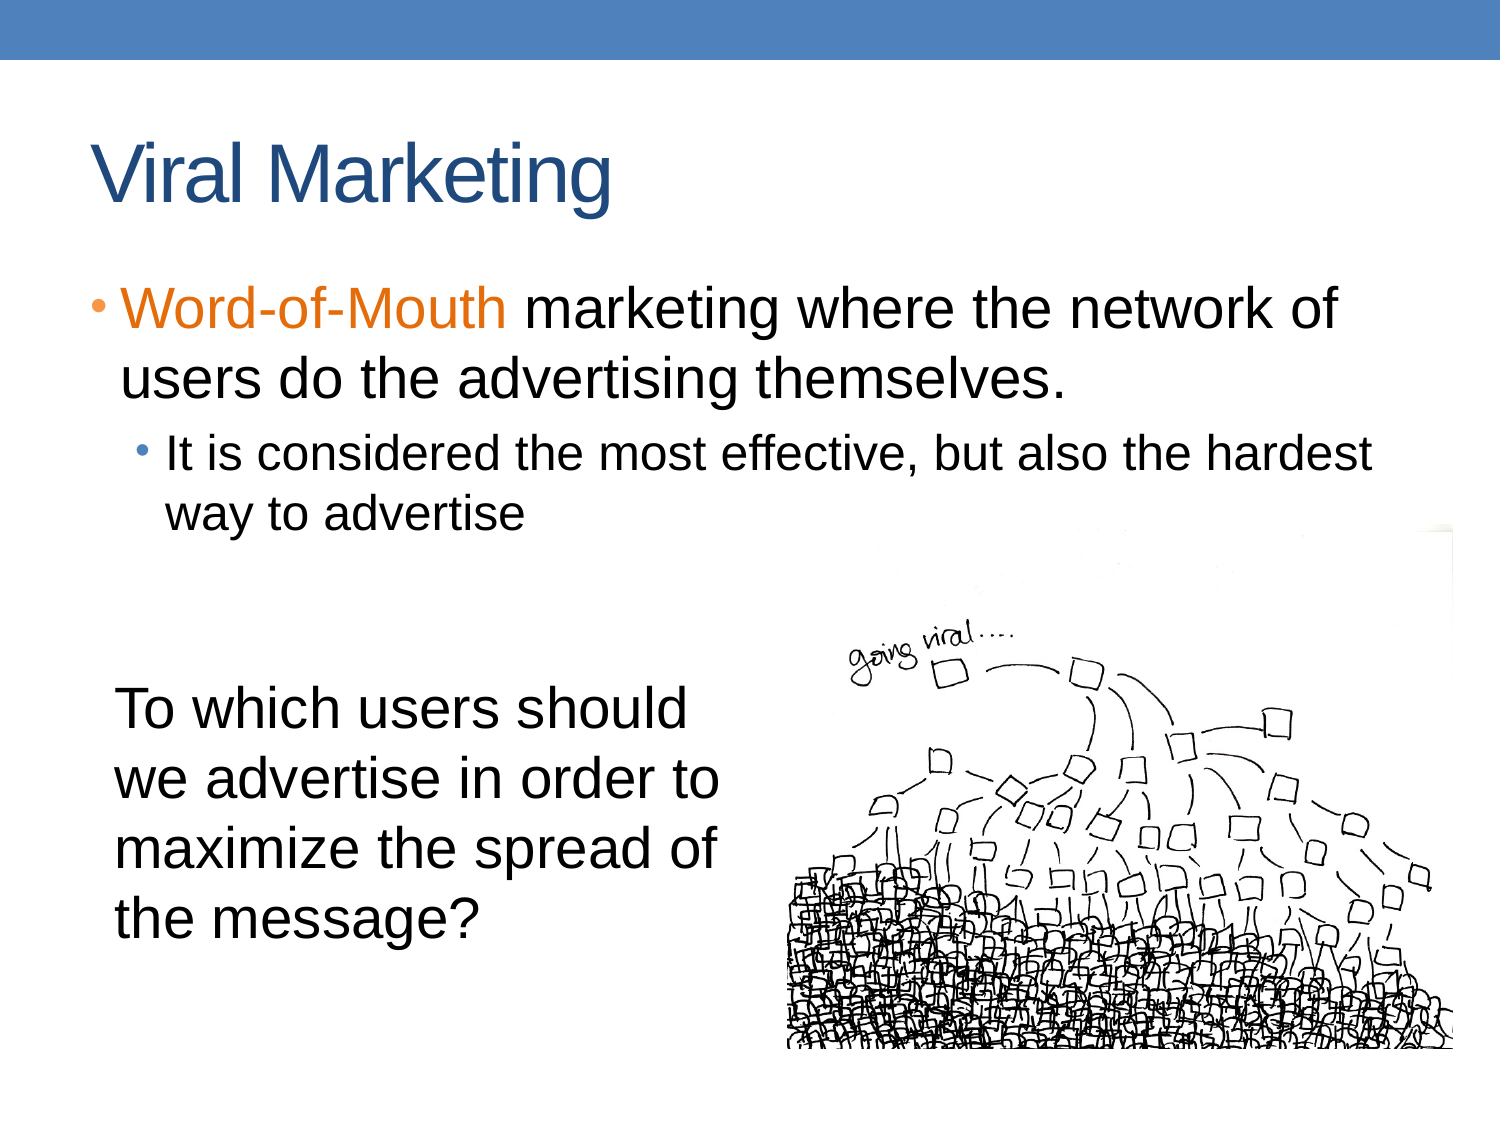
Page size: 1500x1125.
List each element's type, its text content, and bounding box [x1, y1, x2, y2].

title Viral Marketing [75, 87, 1425, 250]
list Word-of-Mouth marketing where the network of users do the advertising themselves. It is considered the most effective, but also the hardest way to advertise [75, 262, 1425, 1063]
text_box To which users should we advertise in order to maximize the spread of the message? [99, 662, 784, 958]
picture [787, 524, 1454, 1049]
